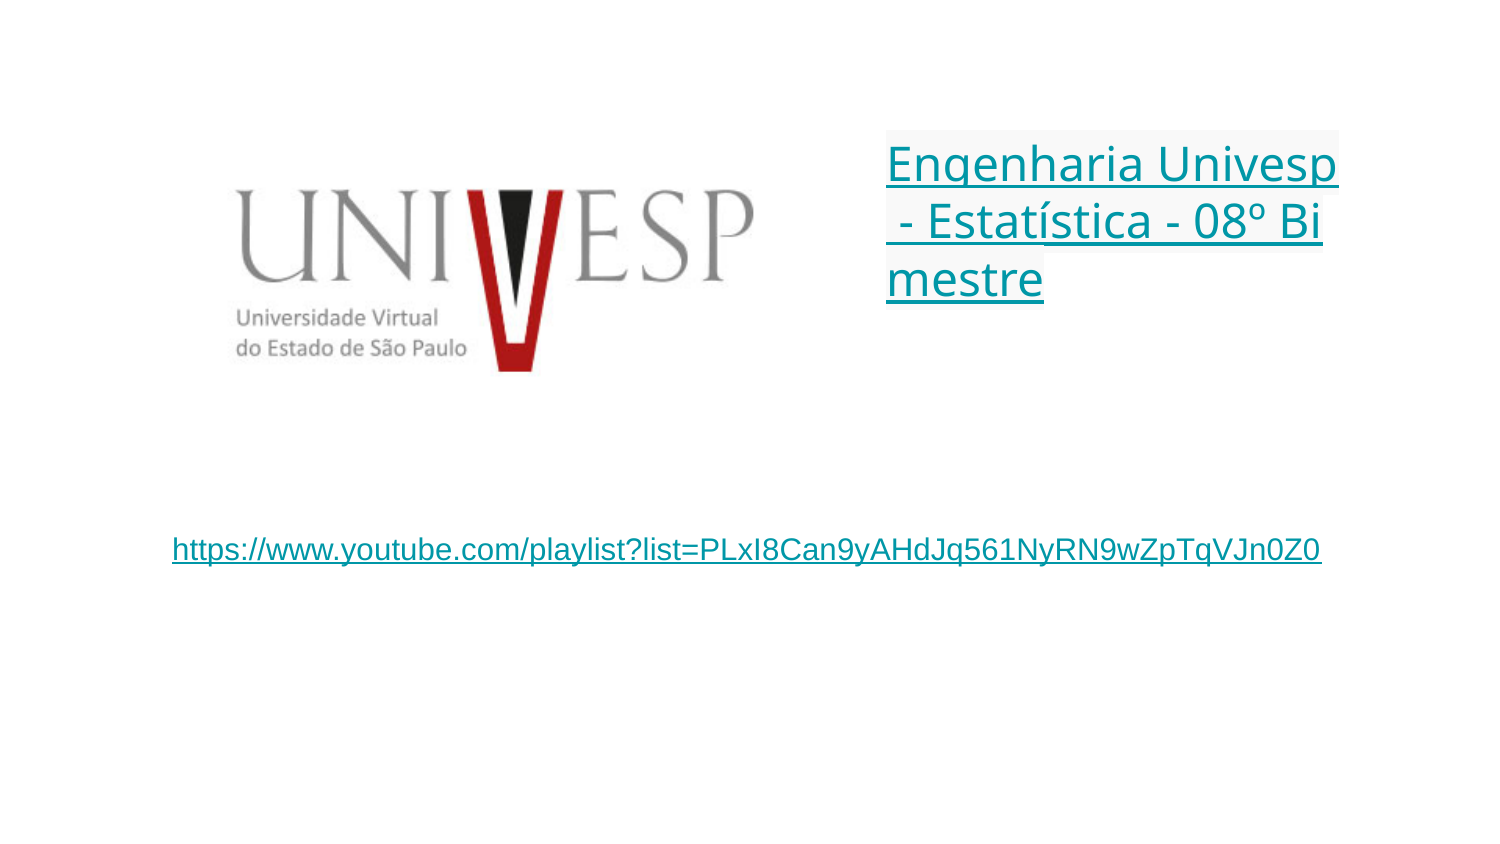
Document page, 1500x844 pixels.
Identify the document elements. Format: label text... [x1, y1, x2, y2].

picture [128, 88, 864, 474]
list https://www.youtube.com/playlist?list=PLxI8Can9yAHdJq561NyRN9wZpTqVJn0Z0 [157, 508, 1387, 703]
text_box Engenharia Univesp - Estatística - 08º Bimestre [871, 108, 1364, 601]
